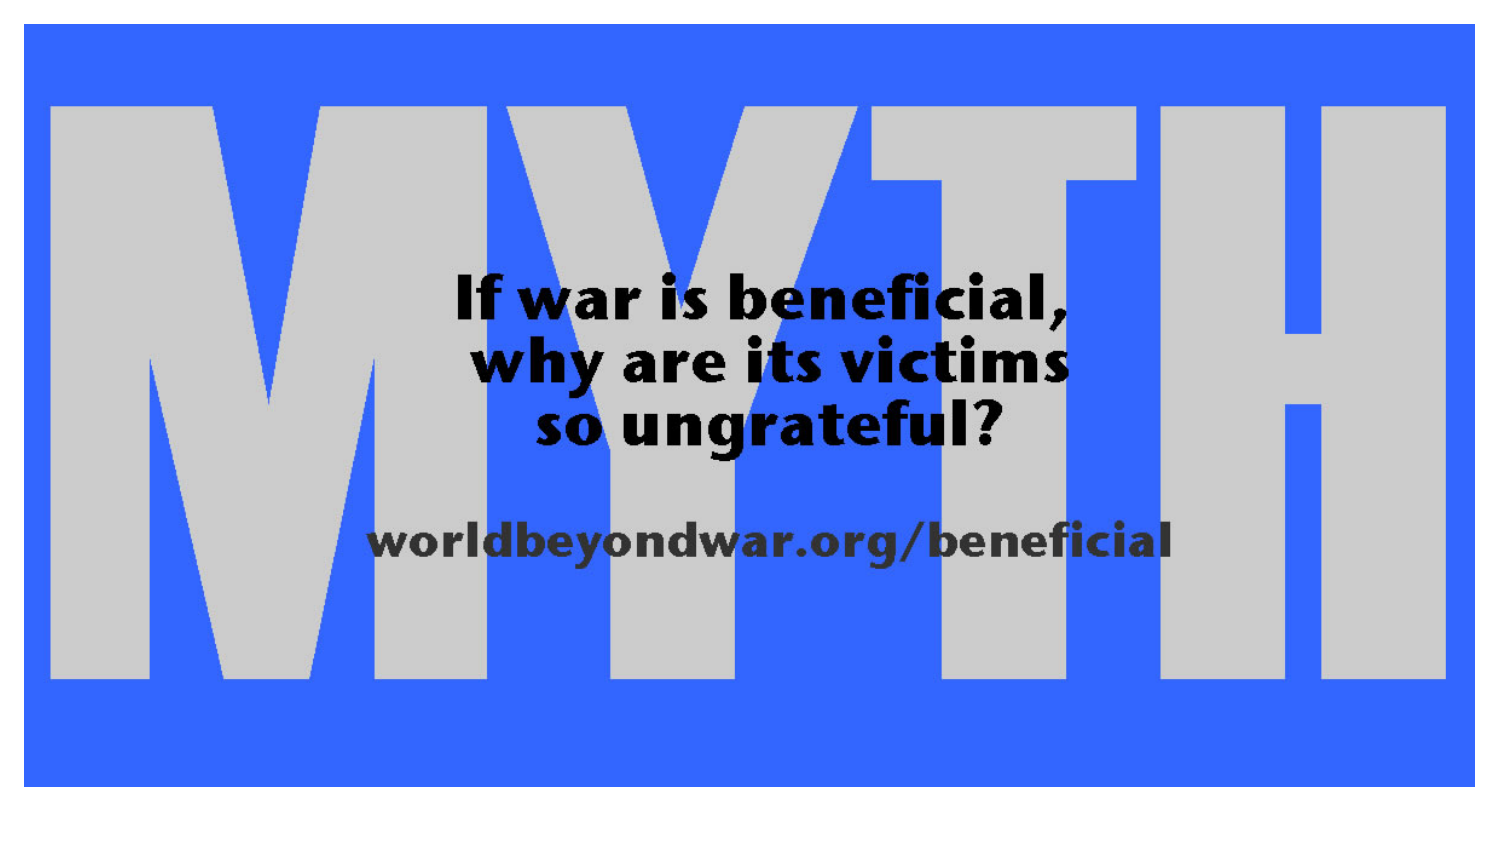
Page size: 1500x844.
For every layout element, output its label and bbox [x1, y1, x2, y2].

picture [24, 24, 1476, 787]
